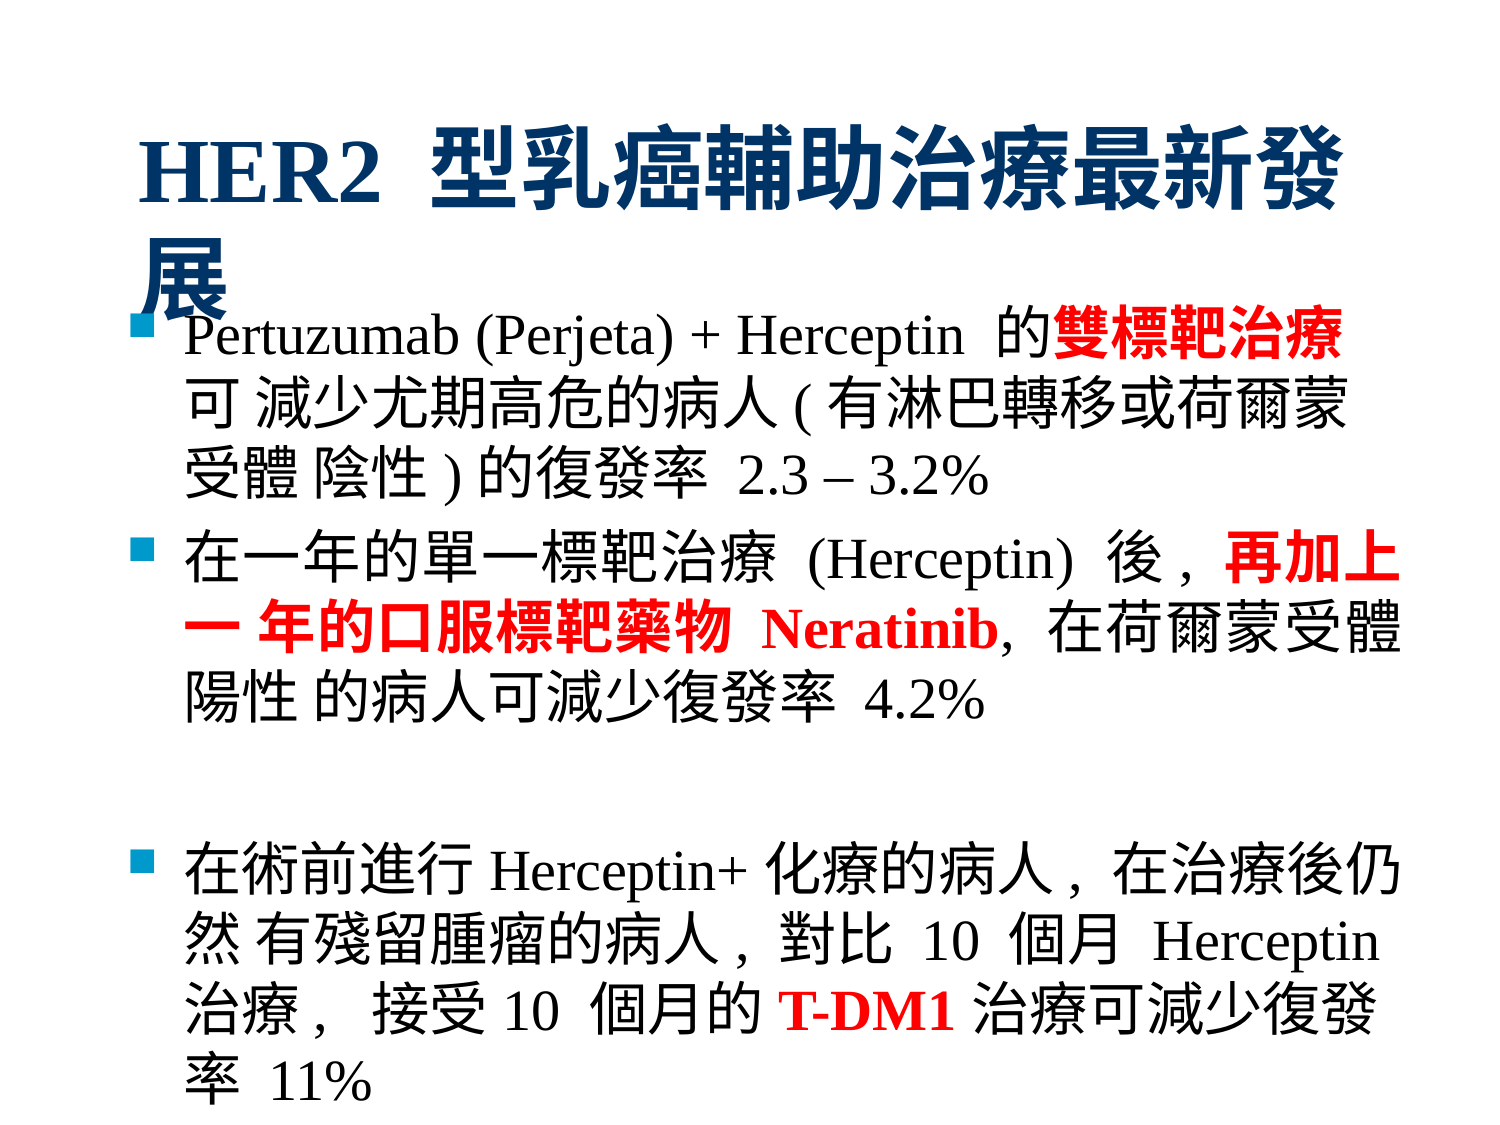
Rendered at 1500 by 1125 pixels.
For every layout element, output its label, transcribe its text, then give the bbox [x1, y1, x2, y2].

title HER2 型乳癌輔助治療最新發展 [136, 108, 1418, 331]
text_box Pertuzumab (Perjeta) + Herceptin 的雙標靶治療可 減少尤期高危的病人(有淋巴轉移或荷爾蒙受體 陰性)的復發率 2.3 – 3.2% 在一年的單一標靶治療 (Herceptin) 後, 再加上一 年的口服標靶藥物Neratinib, 在荷爾蒙受體陽性 的病人可減少復發率 4.2% 在術前進行Herceptin+化療的病人, 在治療後仍然 有殘留腫瘤的病人, 對比 10 個月 Herceptin治療, 接受10 個月的T-DM1治療可減少復發率 11% [125, 293, 1412, 1112]
